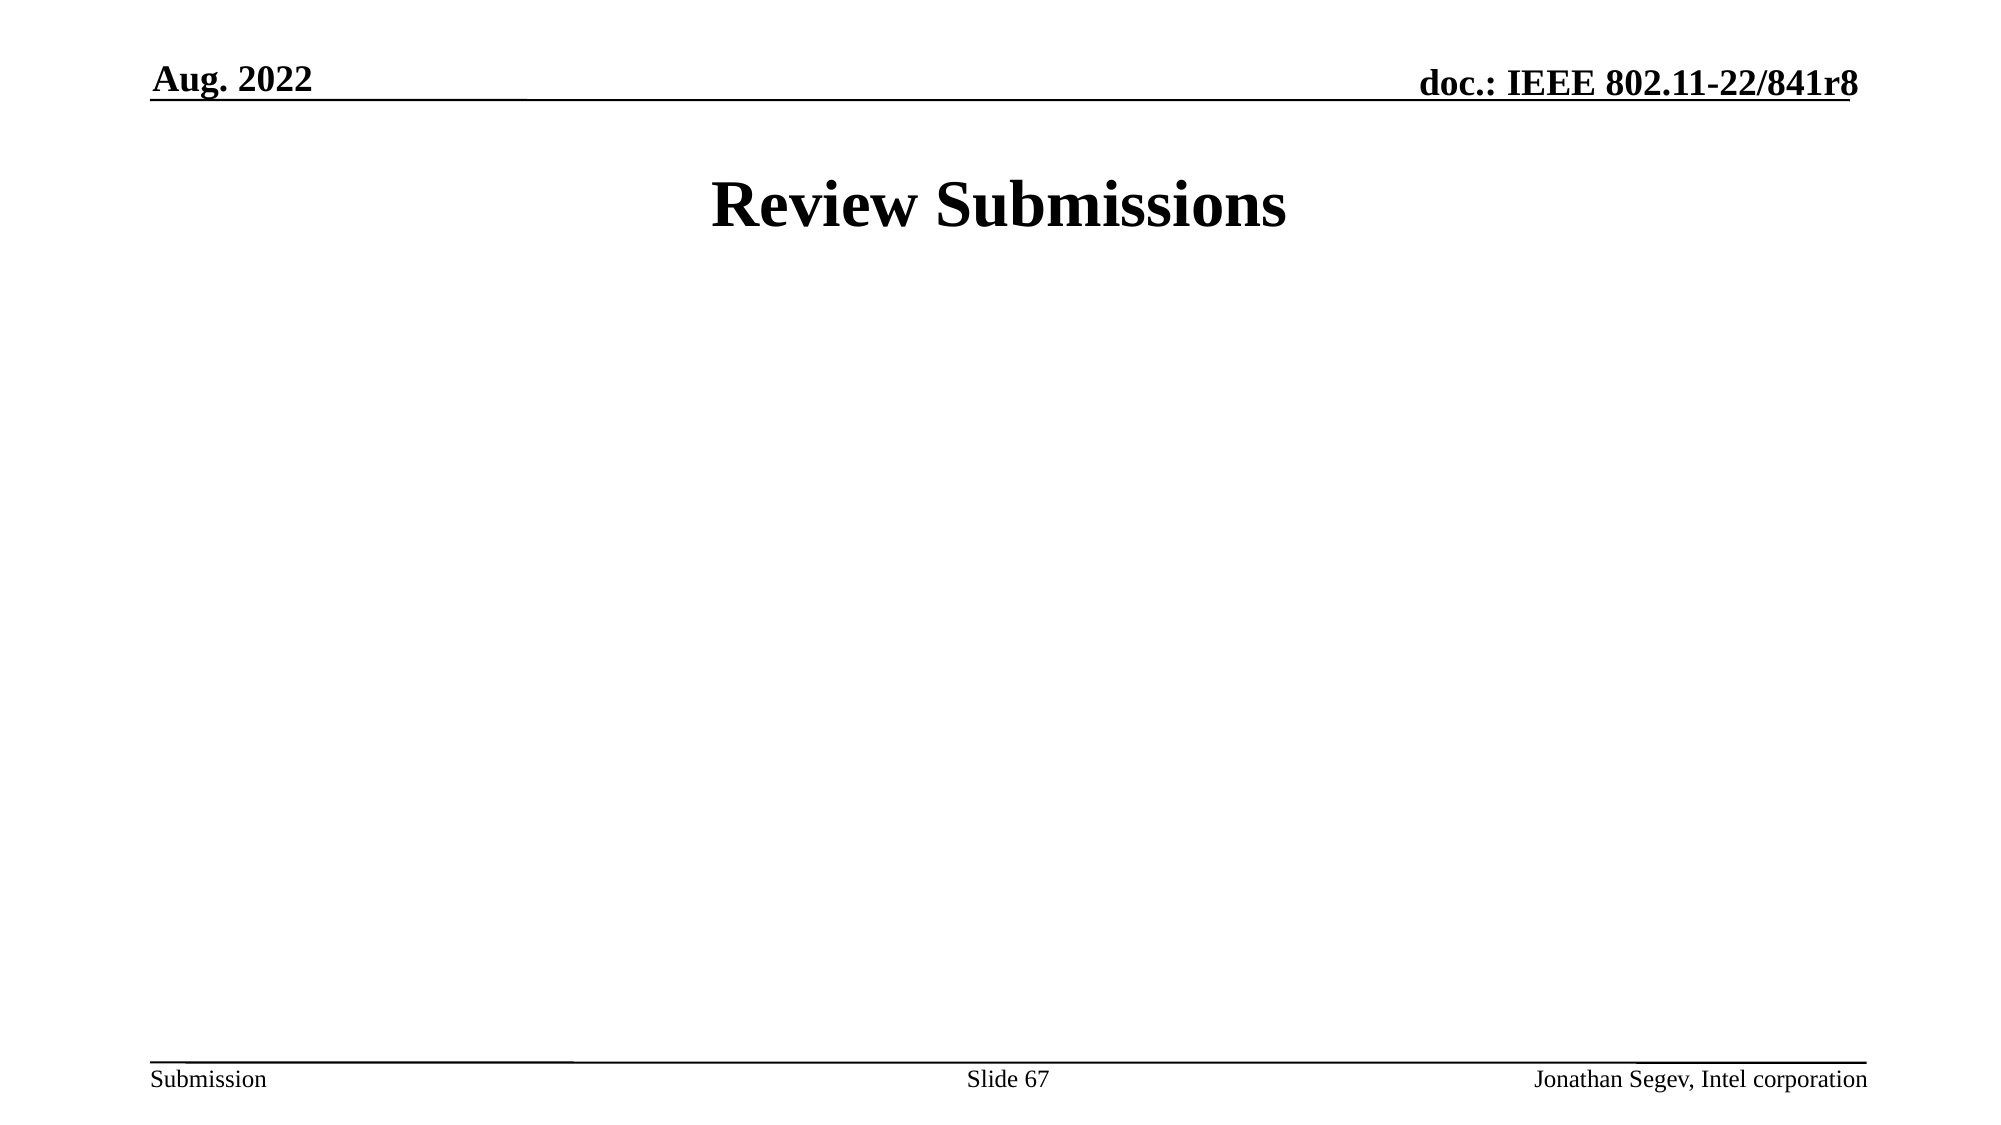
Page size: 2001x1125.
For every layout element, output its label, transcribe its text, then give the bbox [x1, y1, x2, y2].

footer Jonathan Segev, Intel corporation [1171, 1061, 1869, 1093]
slide_number Slide 67 [950, 1061, 1067, 1123]
title Review Submissions [149, 112, 1850, 288]
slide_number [152, 54, 563, 100]
